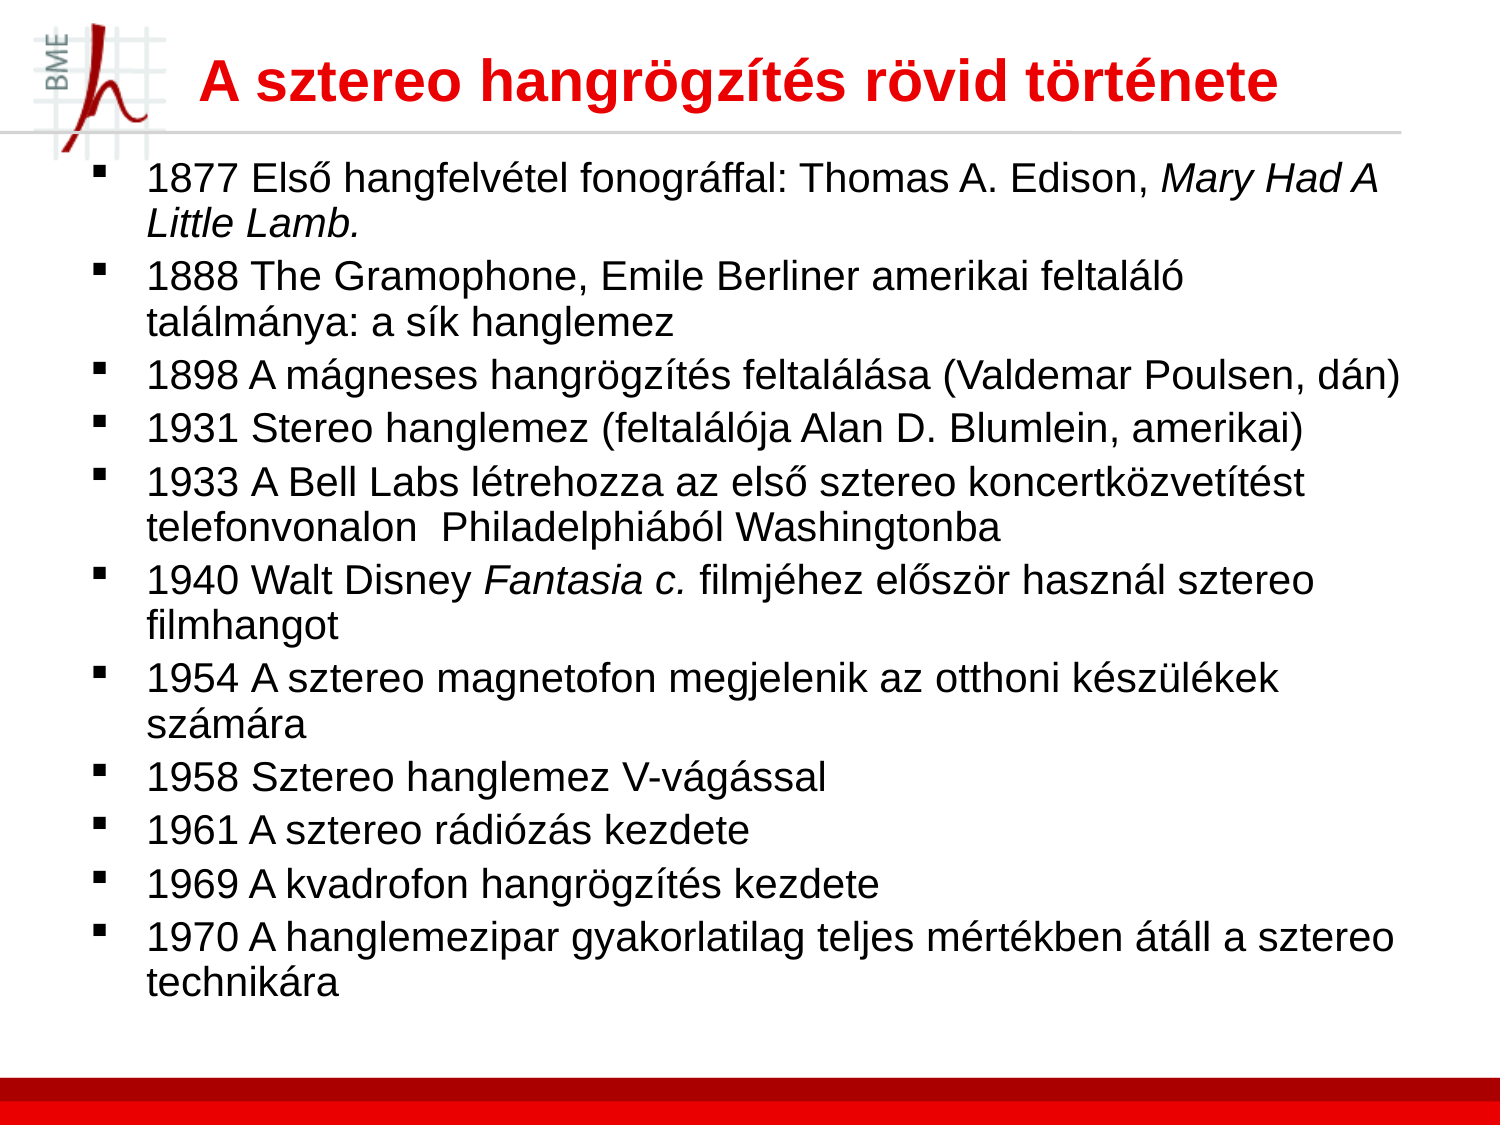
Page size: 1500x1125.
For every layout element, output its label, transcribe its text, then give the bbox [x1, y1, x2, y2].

picture [32, 135, 168, 162]
list 1877 Első hangfelvétel fonográffal: Thomas A. Edison, Mary Had A Little Lamb. 1888 The Gramophone, Emile Berliner amerikai feltaláló találmánya: a sík hanglemez 1898 A mágneses hangrögzítés feltalálása (Valdemar Poulsen, dán) 1931 Stereo hanglemez (feltalálója Alan D. Blumlein, amerikai) 1933 A Bell Labs létrehozza az első sztereo koncertközvetítést telefonvonalon Philadelphiából Washingtonba 1940 Walt Disney Fantasia c. filmjéhez először használ sztereo filmhangot 1954 A sztereo magnetofon megjelenik az otthoni készülékek számára 1958 Sztereo hanglemez V-vágással 1961 A sztereo rádiózás kezdete 1969 A kvadrofon hangrögzítés kezdete 1970 A hanglemezipar gyakorlatilag teljes mértékben átáll a sztereo technikára [74, 148, 1426, 1059]
title A sztereo hangrögzítés rövid története [182, 12, 1495, 143]
picture [32, 22, 168, 130]
